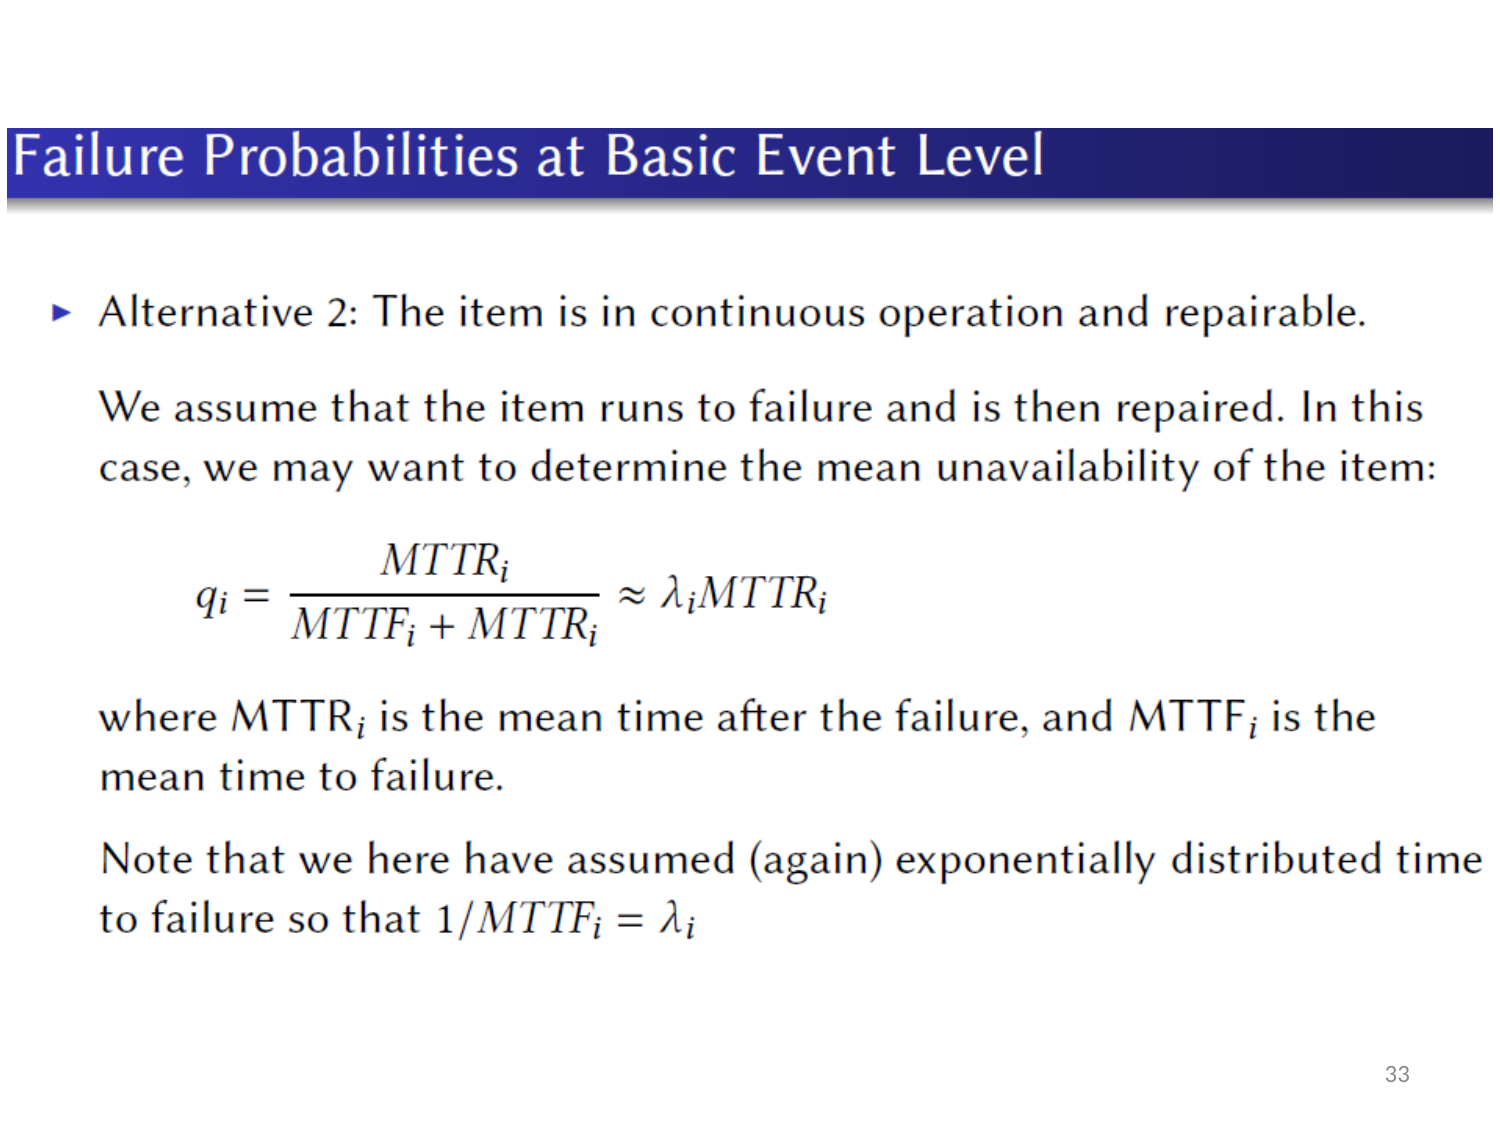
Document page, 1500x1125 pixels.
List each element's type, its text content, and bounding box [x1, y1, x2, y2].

picture [7, 127, 1493, 998]
slide_number 33 [1074, 1042, 1425, 1103]
